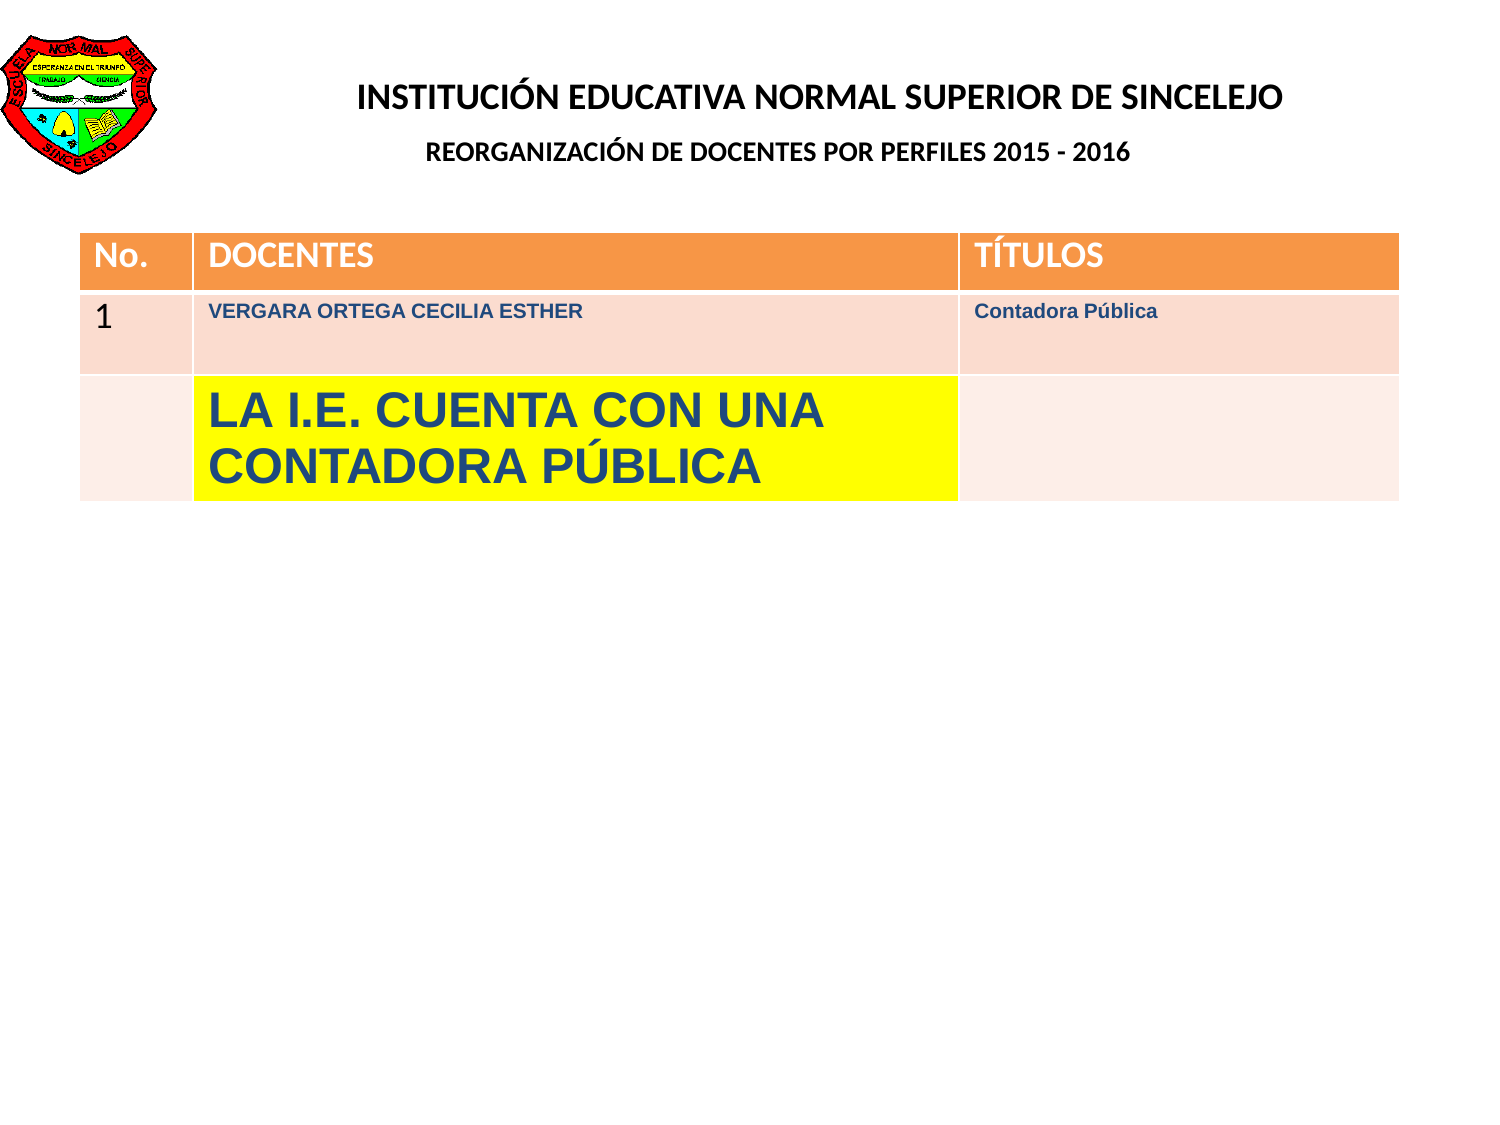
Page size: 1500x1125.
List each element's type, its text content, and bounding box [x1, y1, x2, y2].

table_cell VERGARA ORTEGA CECILIA ESTHER [194, 295, 958, 374]
table_header DOCENTES [194, 233, 958, 290]
table_header TÍTULOS [960, 233, 1399, 290]
table_cell Contadora Pública [960, 295, 1399, 374]
table_cell LA I.E. CUENTA CON UNA CONTADORA PÚBLICA [194, 376, 958, 501]
table_cell [960, 376, 1399, 501]
title INSTITUCIÓN EDUCATIVA NORMAL SUPERIOR DE SINCELEJO [183, 51, 1458, 138]
table_cell 1 [80, 295, 192, 374]
picture [0, 33, 159, 176]
table_cell [80, 376, 192, 501]
table_header No. [80, 233, 192, 290]
subtitle REORGANIZACIÓN DE DOCENTES POR PERFILES 2015 - 2016 [253, 125, 1304, 175]
